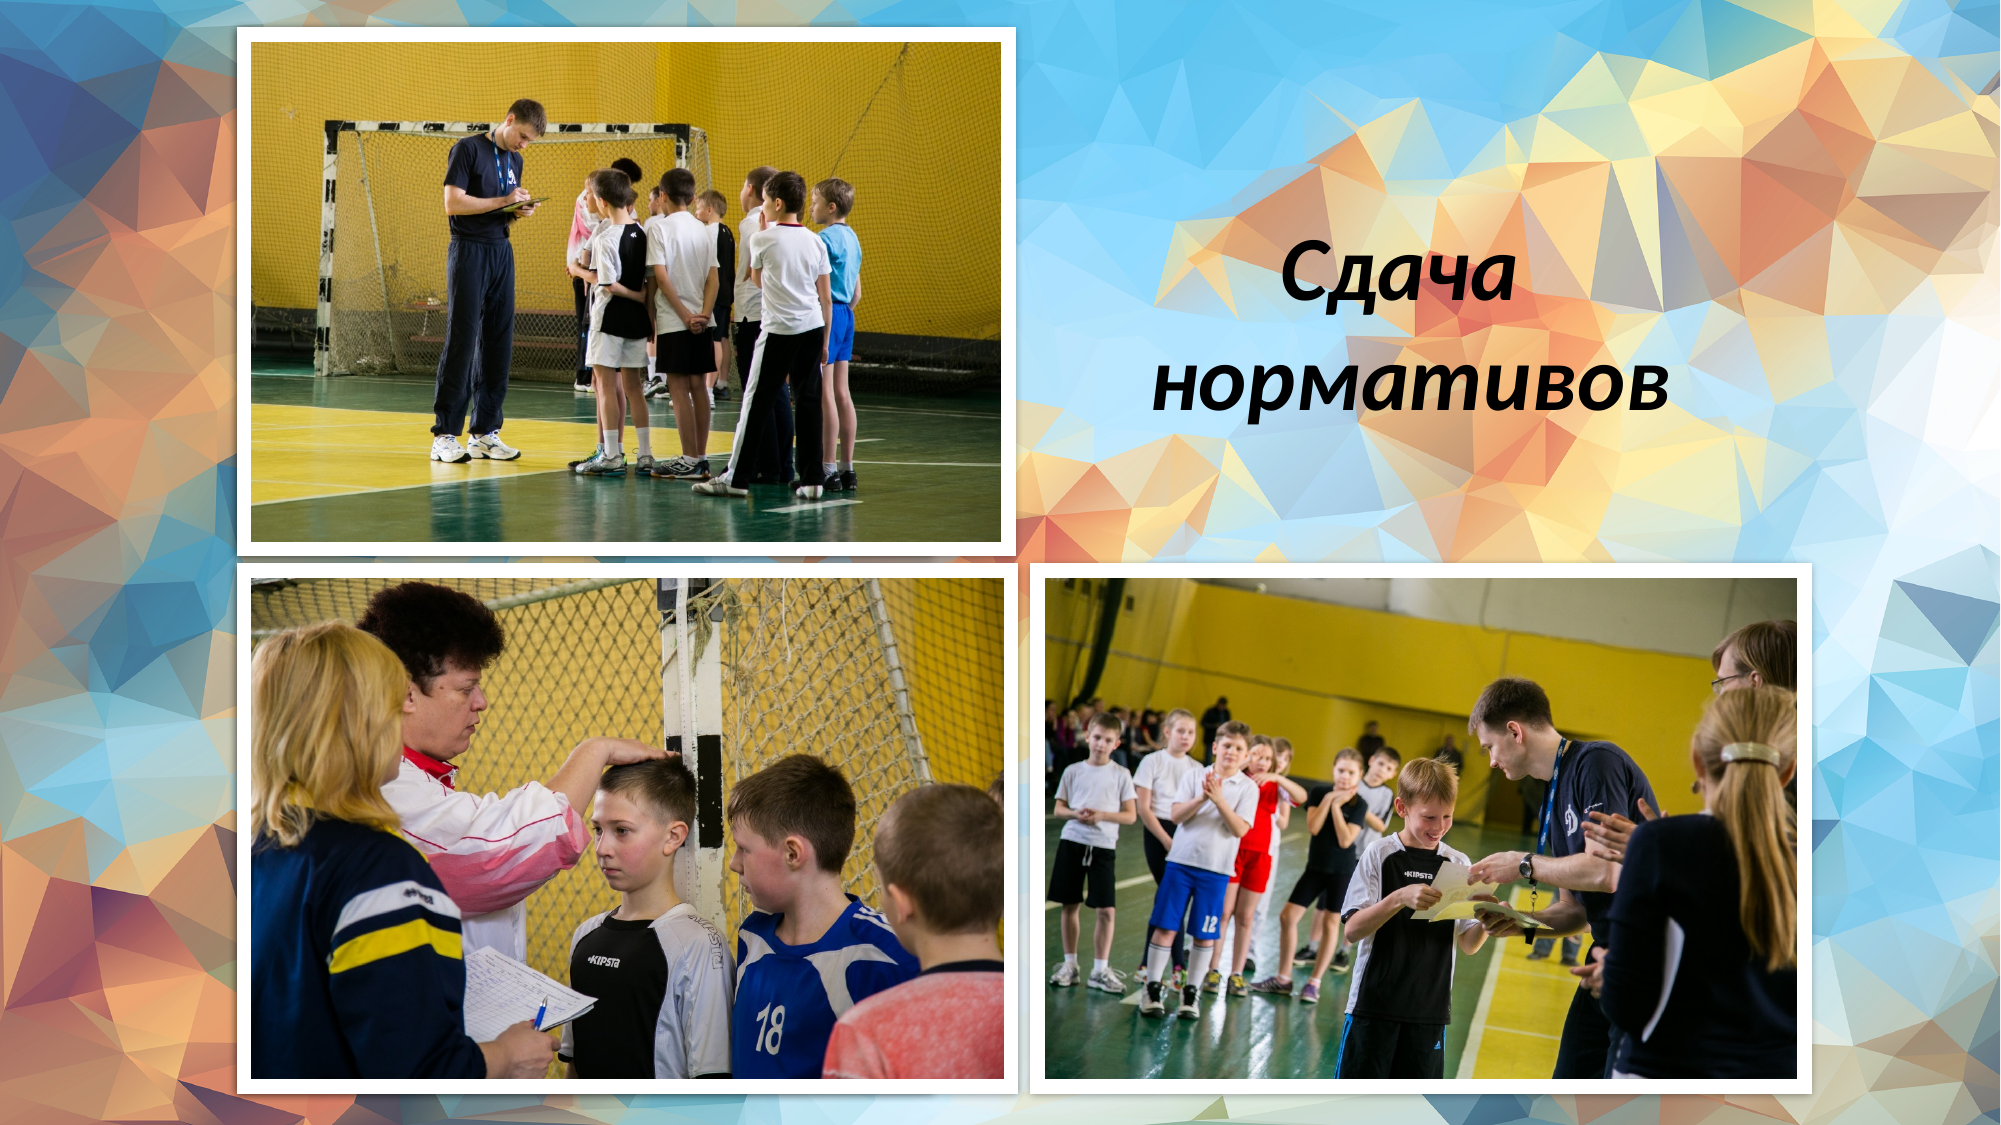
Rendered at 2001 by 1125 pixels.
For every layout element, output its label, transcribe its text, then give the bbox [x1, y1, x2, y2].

text_box Сдача нормативов [1021, 201, 1847, 437]
picture [0, 0, 2001, 1125]
